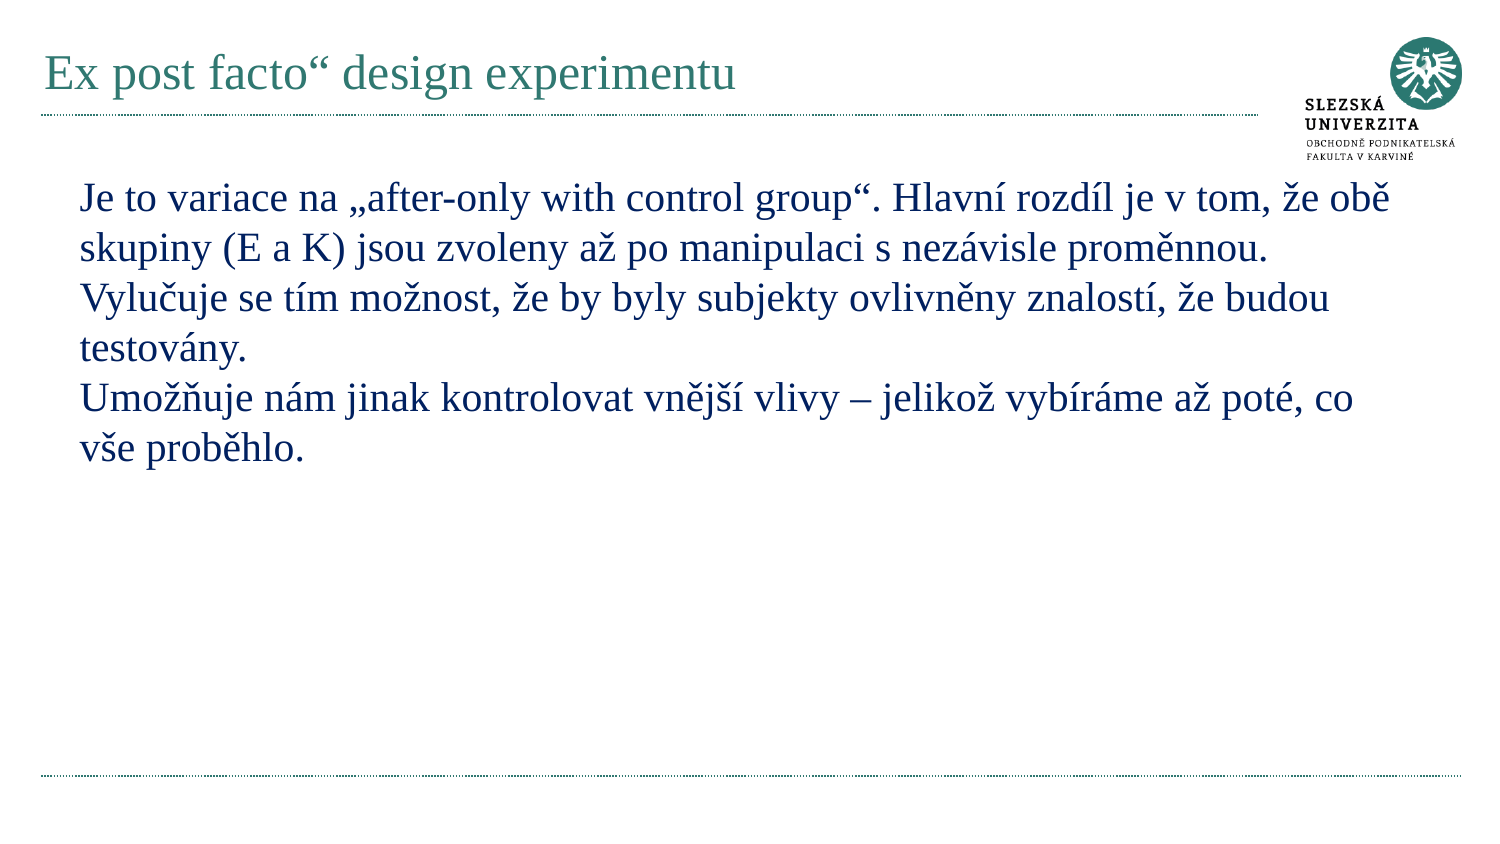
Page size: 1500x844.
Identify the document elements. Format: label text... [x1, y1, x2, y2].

list Je to variace na „after-only with control group“. Hlavní rozdíl je v tom, že obě skupiny (E a K) jsou zvoleny až po manipulaci s nezávisle proměnnou. Vylučuje se tím možnost, že by byly subjekty ovlivněny znalostí, že budou testovány. Umožňuje nám jinak kontrolovat vnější vlivy – jelikož vybíráme až poté, co vše proběhlo. [64, 161, 1424, 659]
picture [1305, 37, 1462, 160]
title Ex post facto“ design experimentu [29, 32, 1152, 116]
